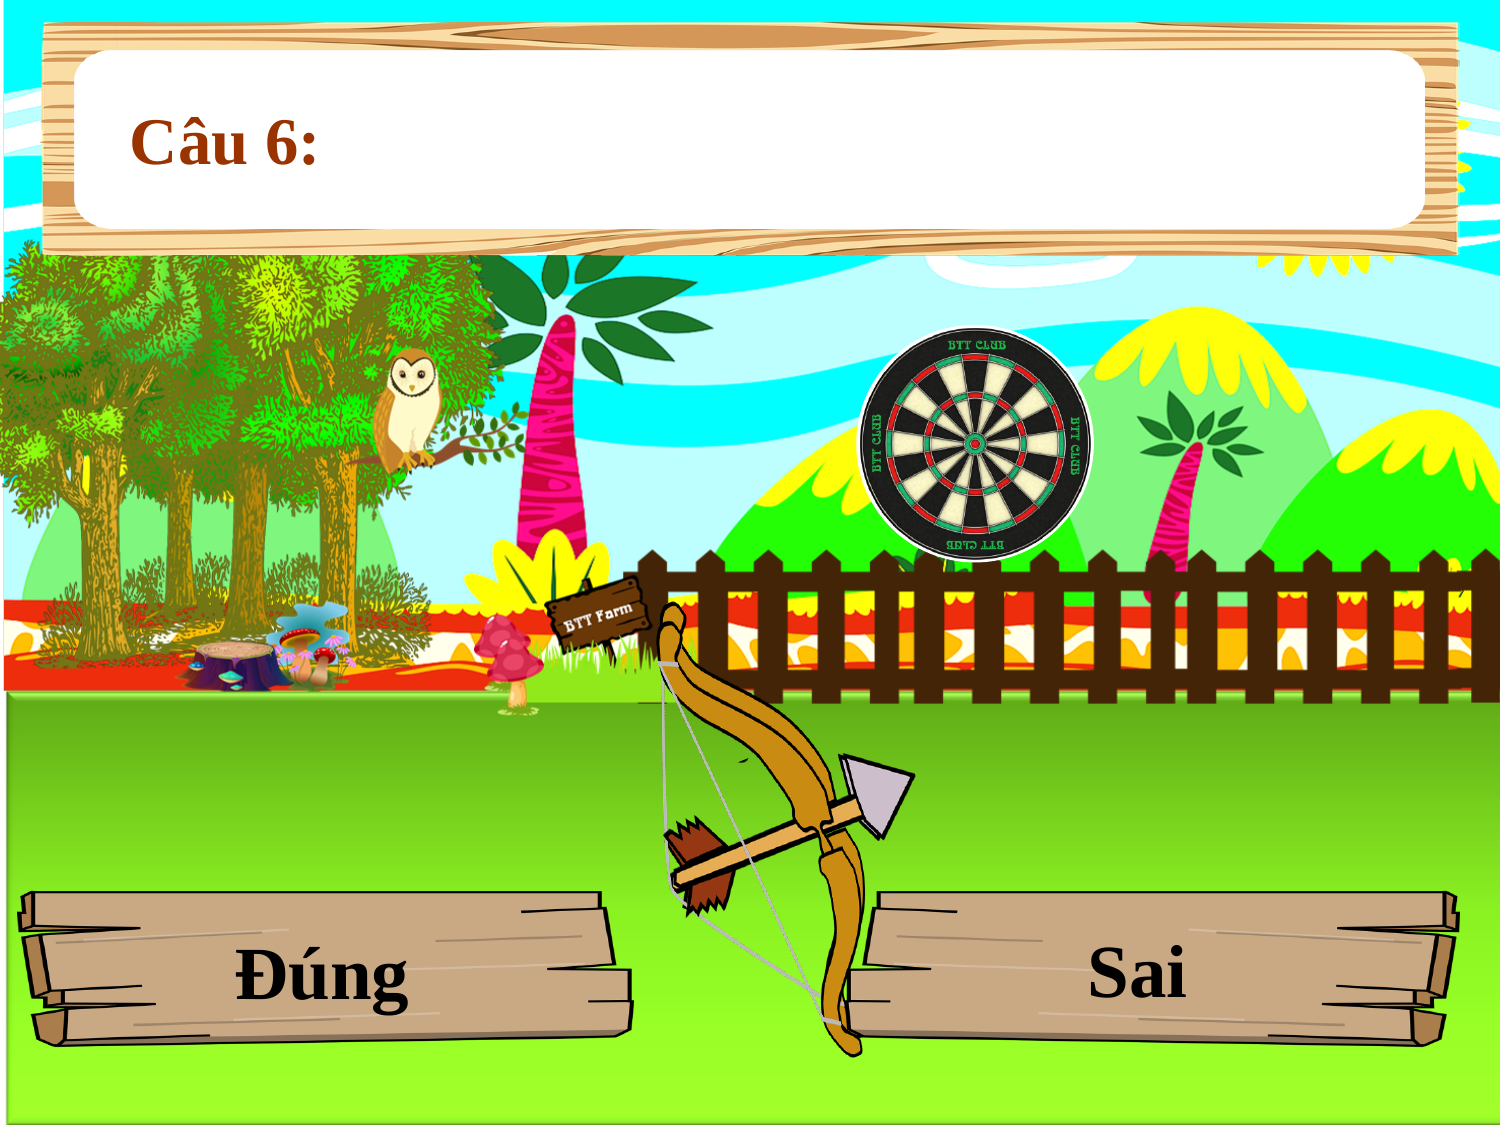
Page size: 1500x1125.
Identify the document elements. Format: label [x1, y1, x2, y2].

text_box [844, 887, 1460, 1051]
picture [0, 0, 1500, 1125]
text_box [17, 887, 634, 1051]
